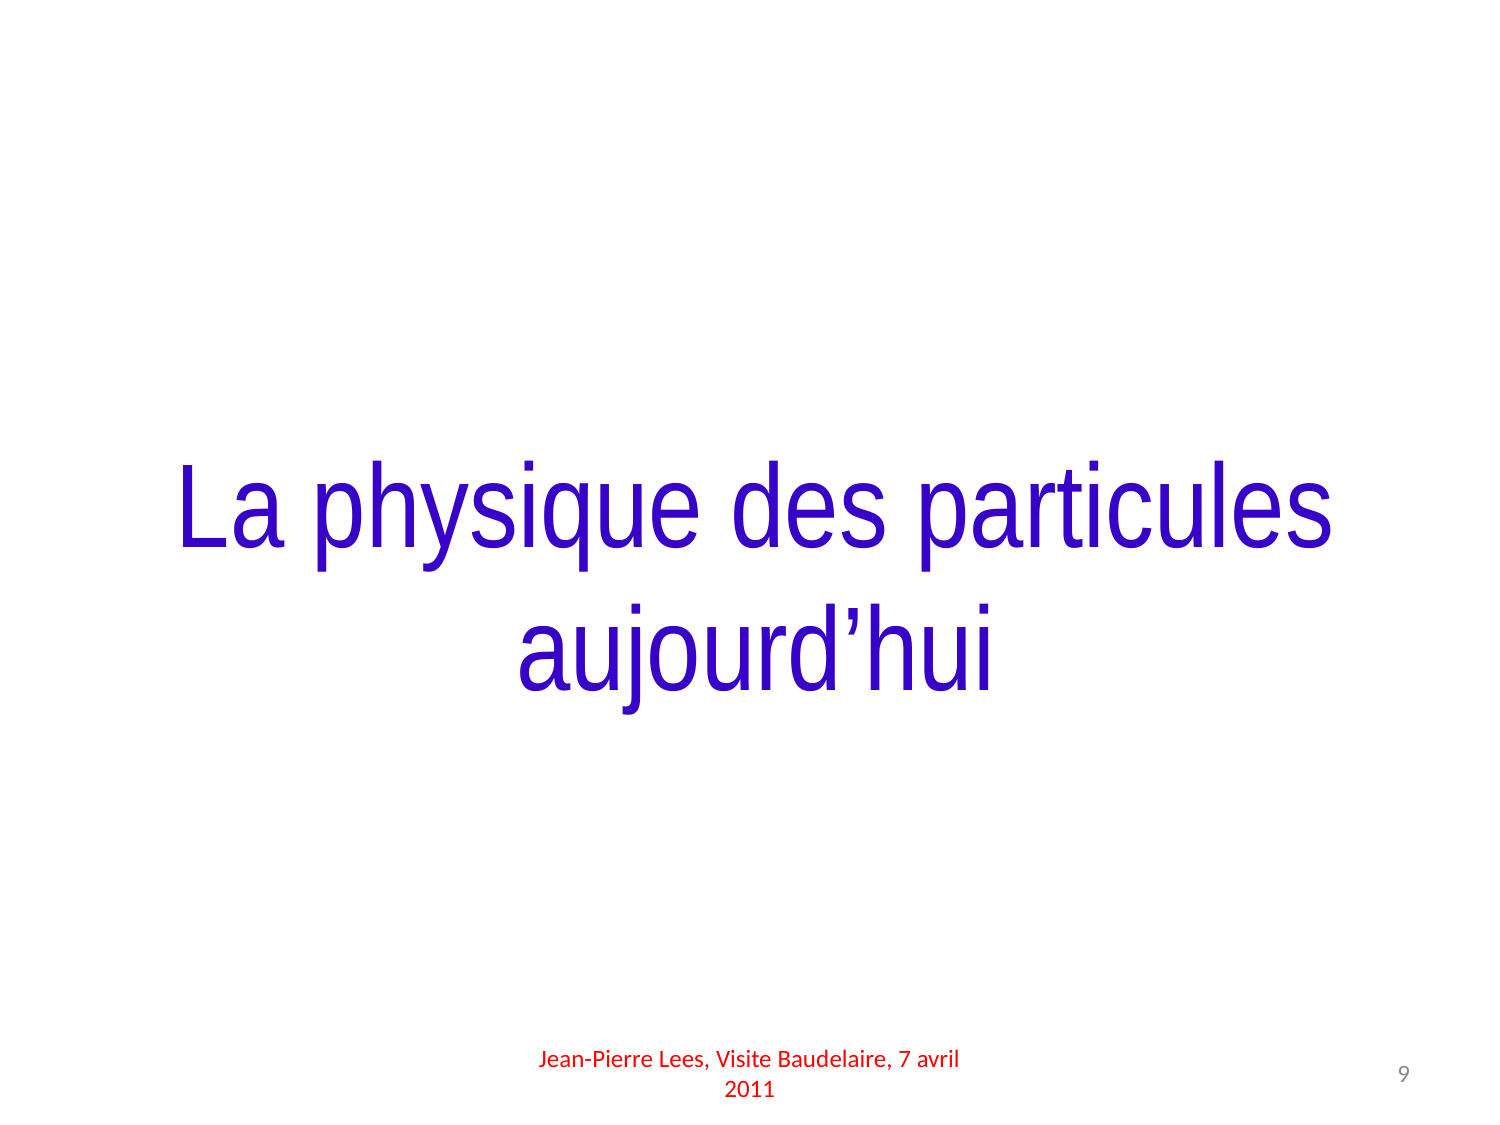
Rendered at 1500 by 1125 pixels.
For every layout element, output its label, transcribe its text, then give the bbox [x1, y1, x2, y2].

list La physique des particules aujourd’hui [118, 420, 1394, 723]
slide_number 9 [1074, 1042, 1425, 1103]
footer Jean-Pierre Lees, Visite Baudelaire, 7 avril 2011 [512, 1042, 988, 1103]
